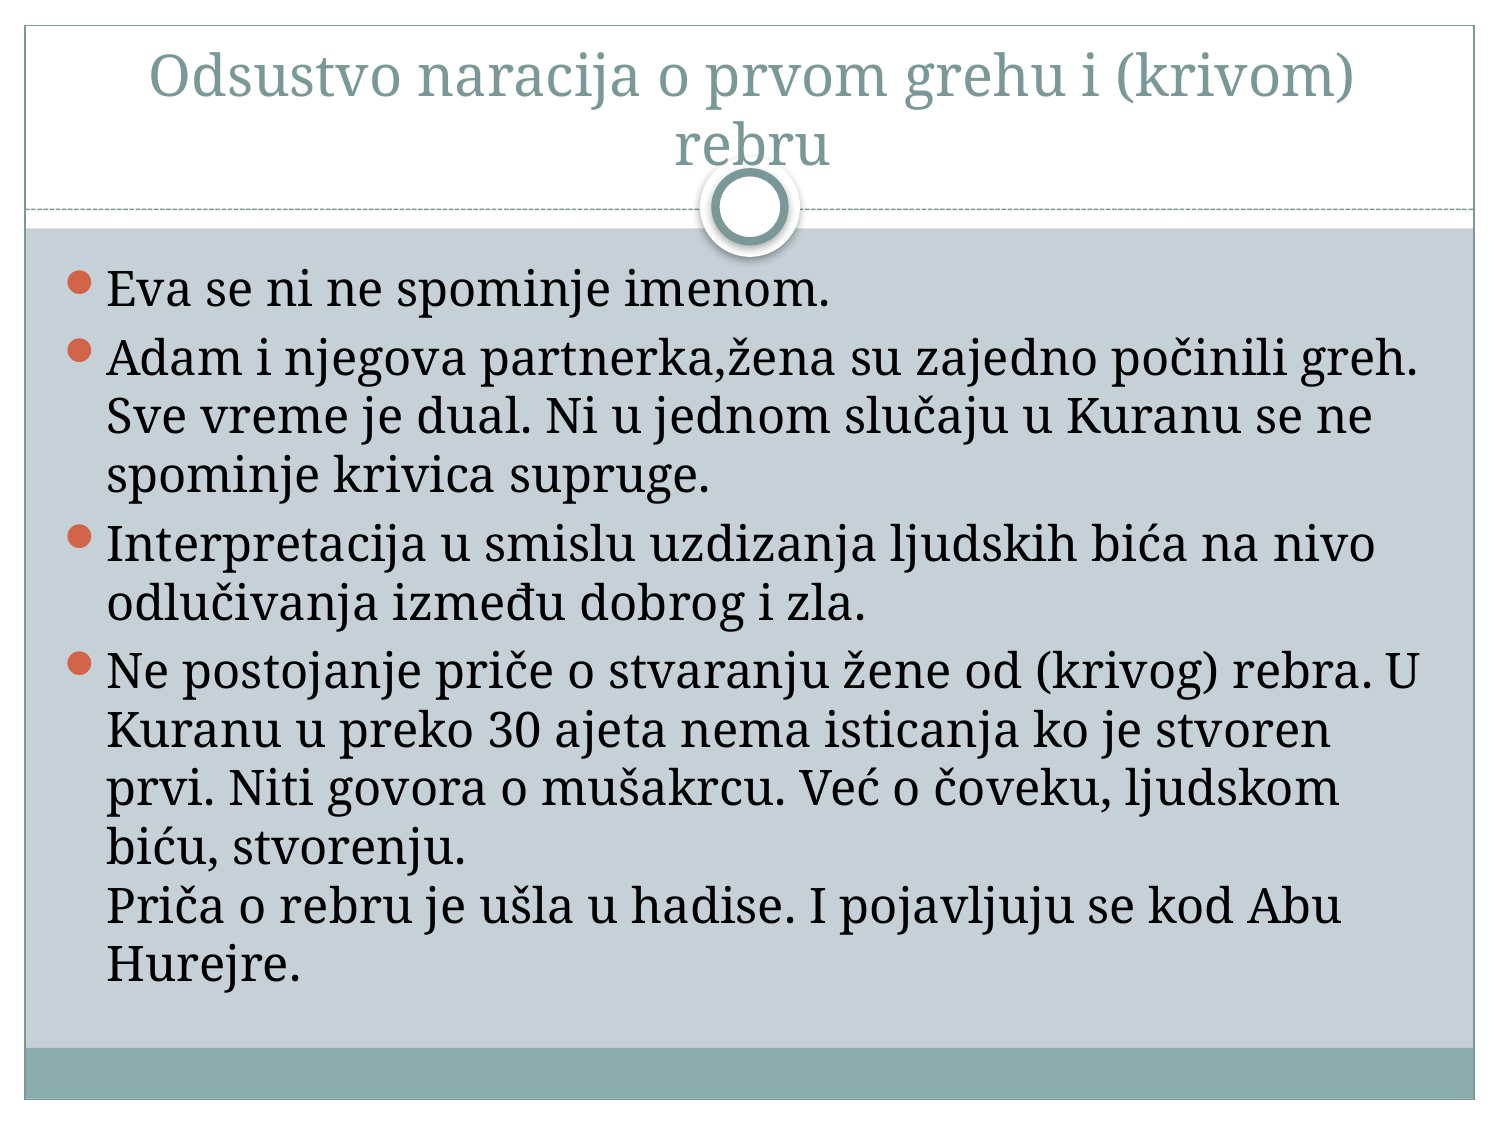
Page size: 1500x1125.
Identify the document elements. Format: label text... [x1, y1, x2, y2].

list Eva se ni ne spominje imenom. Adam i njegova partnerka,žena su zajedno počinili greh. Sve vreme je dual. Ni u jednom slučaju u Kuranu se ne spominje krivica supruge. Interpretacija u smislu uzdizanja ljudskih bića na nivo odlučivanja između dobrog i zla. Ne postojanje priče o stvaranju žene od (krivog) rebra. U Kuranu u preko 30 ajeta nema isticanja ko je stvoren prvi. Niti govora o mušakrcu. Već o čoveku, ljudskom biću, stvorenju. Priča o rebru je ušla u hadise. I pojavljuju se kod Abu Hurejre. [49, 250, 1445, 1001]
title Odsustvo naracija o prvom grehu i (krivom) rebru [53, 30, 1454, 185]
